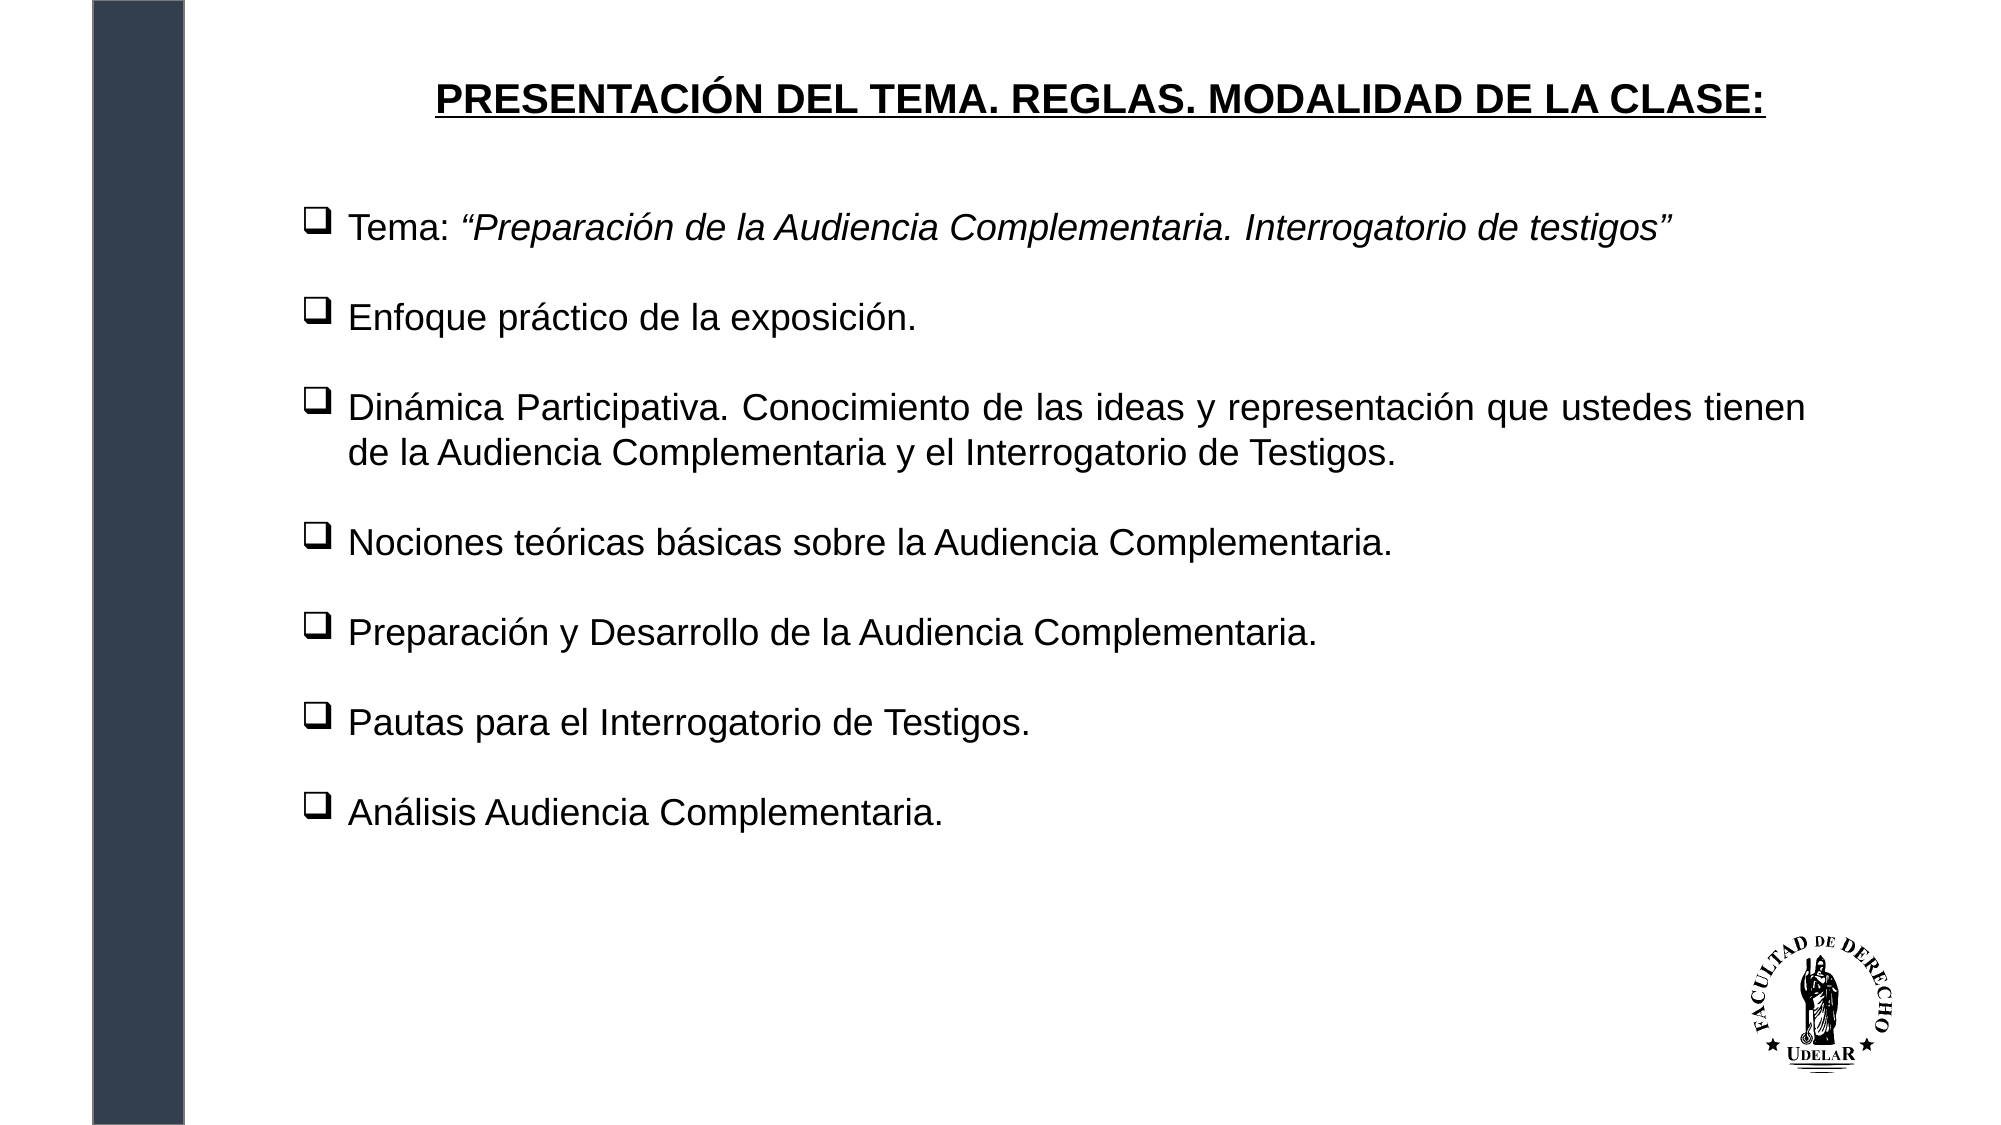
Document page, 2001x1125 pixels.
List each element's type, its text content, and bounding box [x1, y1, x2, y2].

picture [1751, 936, 1892, 1073]
text_box Tema: “Preparación de la Audiencia Complementaria. Interrogatorio de testigos” Enfoque práctico de la exposición. Dinámica Participativa. Conocimiento de las ideas y representación que ustedes tienen de la Audiencia Complementaria y el Interrogatorio de Testigos. Nociones teóricas básicas sobre la Audiencia Complementaria. Preparación y Desarrollo de la Audiencia Complementaria. Pautas para el Interrogatorio de Testigos. Análisis Audiencia Complementaria. [286, 196, 1822, 1026]
text_box [92, 0, 185, 1125]
text_box PRESENTACIÓN DEL TEMA. REGLAS. MODALIDAD DE LA CLASE: [380, 52, 1822, 148]
